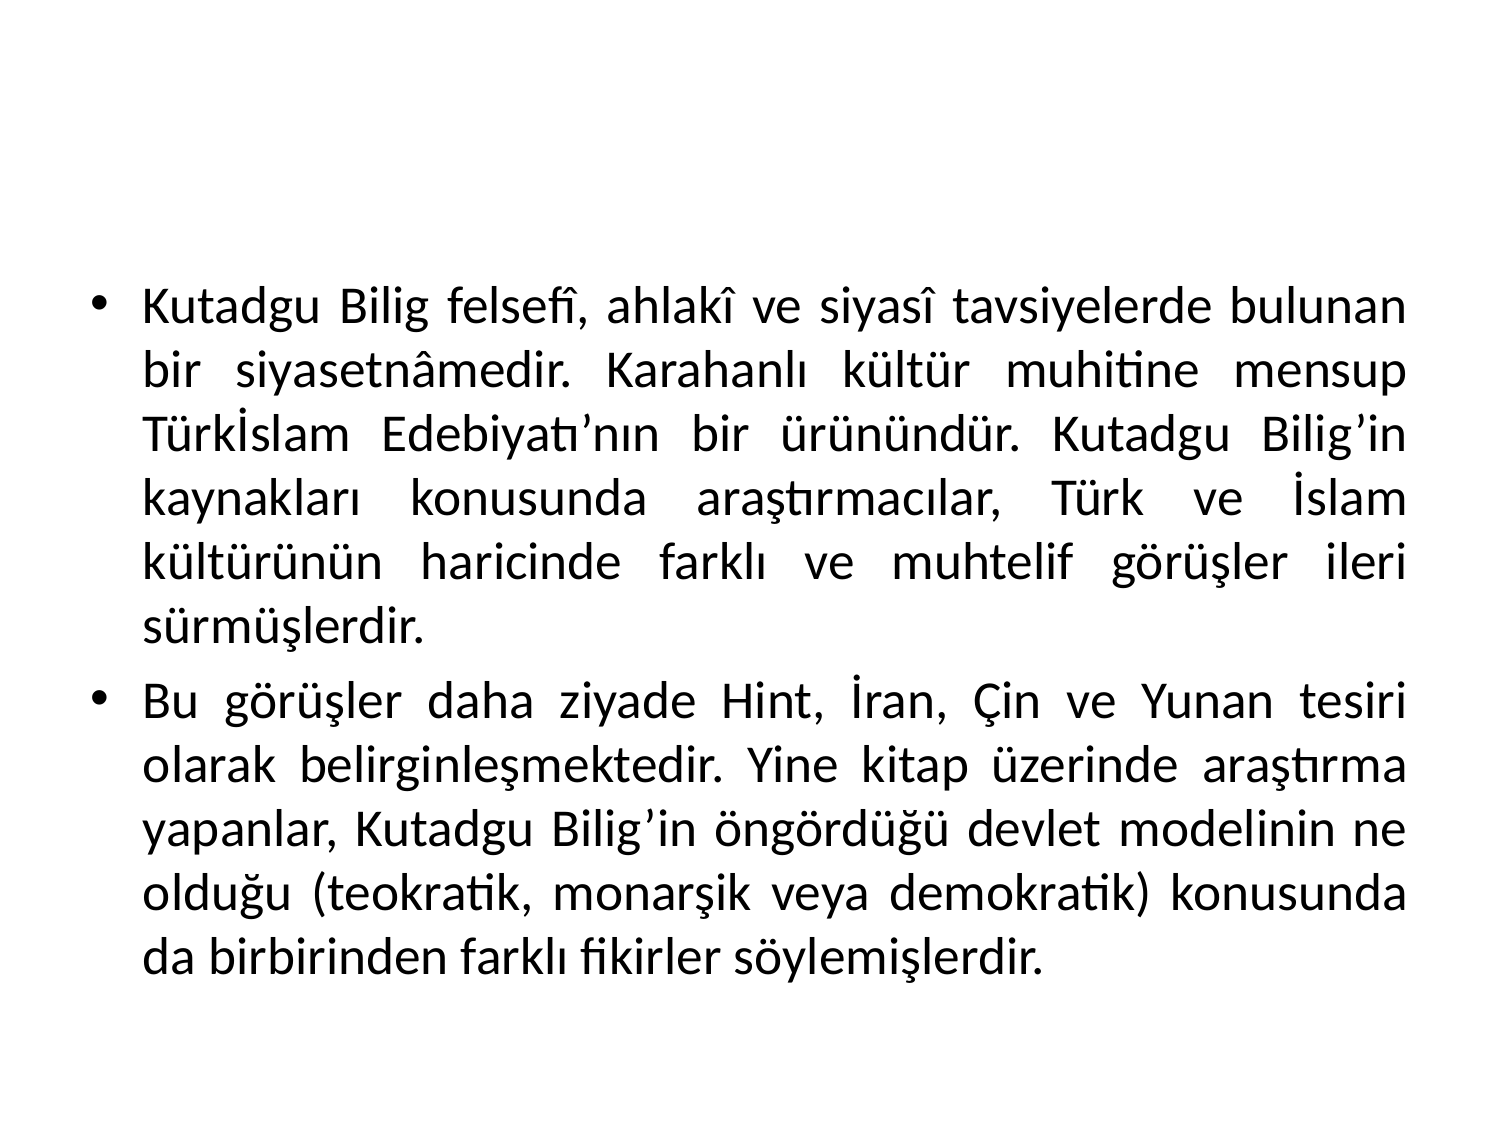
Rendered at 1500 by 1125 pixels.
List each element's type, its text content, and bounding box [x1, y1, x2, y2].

list Kutadgu Bilig felsefî, ahlakî ve siyasî tavsiyelerde bulunan bir siyasetnâmedir. Karahanlı kültür muhitine mensup Türkİslam Edebiyatı’nın bir ürünündür. Kutadgu Bilig’in kaynakları konusunda araştırmacılar, Türk ve İslam kültürünün haricinde farklı ve muhtelif görüşler ileri sürmüşlerdir. Bu görüşler daha ziyade Hint, İran, Çin ve Yunan tesiri olarak belirginleşmektedir. Yine kitap üzerinde araştırma yapanlar, Kutadgu Bilig’in öngördüğü devlet modelinin ne olduğu (teokratik, monarşik veya demokratik) konusunda da birbirinden farklı fikirler söylemişlerdir. [75, 262, 1425, 1005]
